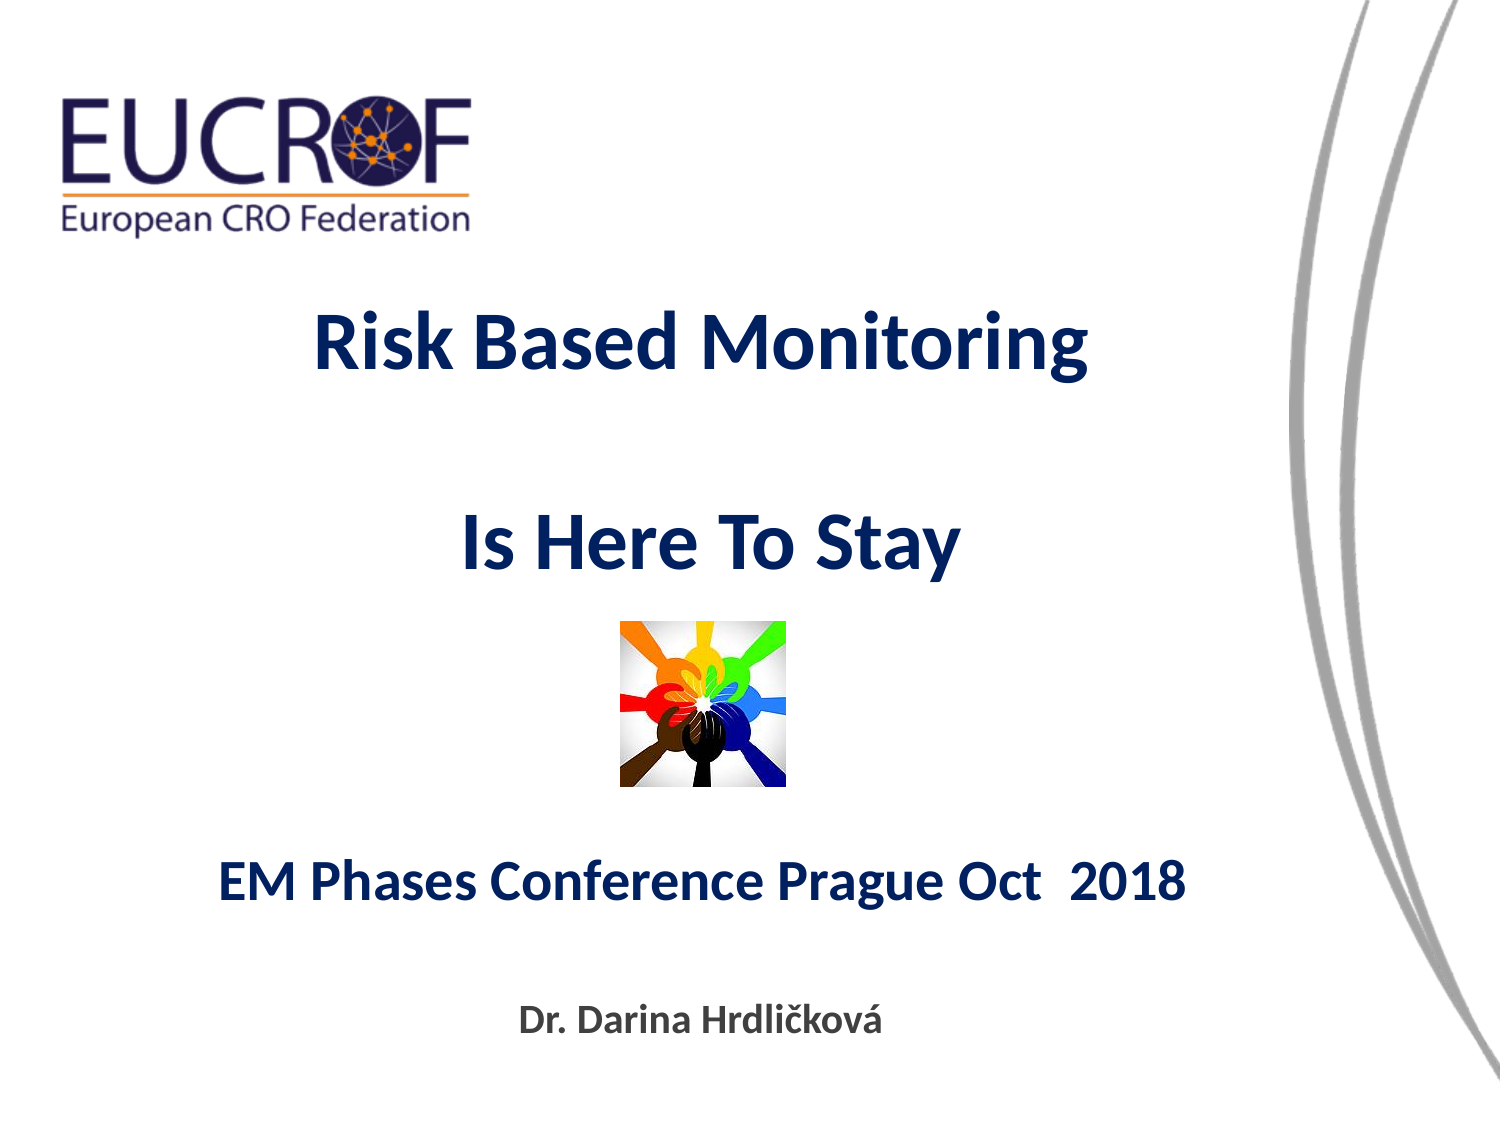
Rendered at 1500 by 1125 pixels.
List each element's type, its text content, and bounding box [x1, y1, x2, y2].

text_box Dr. Darina Hrdličková [123, 964, 1284, 1071]
picture [53, 77, 478, 241]
text_box Risk Based Monitoring Is Here To Stay [79, 278, 1284, 594]
picture [1279, 0, 1500, 1125]
text_box EM Phases Conference Prague Oct 2018 [88, 750, 1284, 1003]
picture [619, 621, 786, 788]
